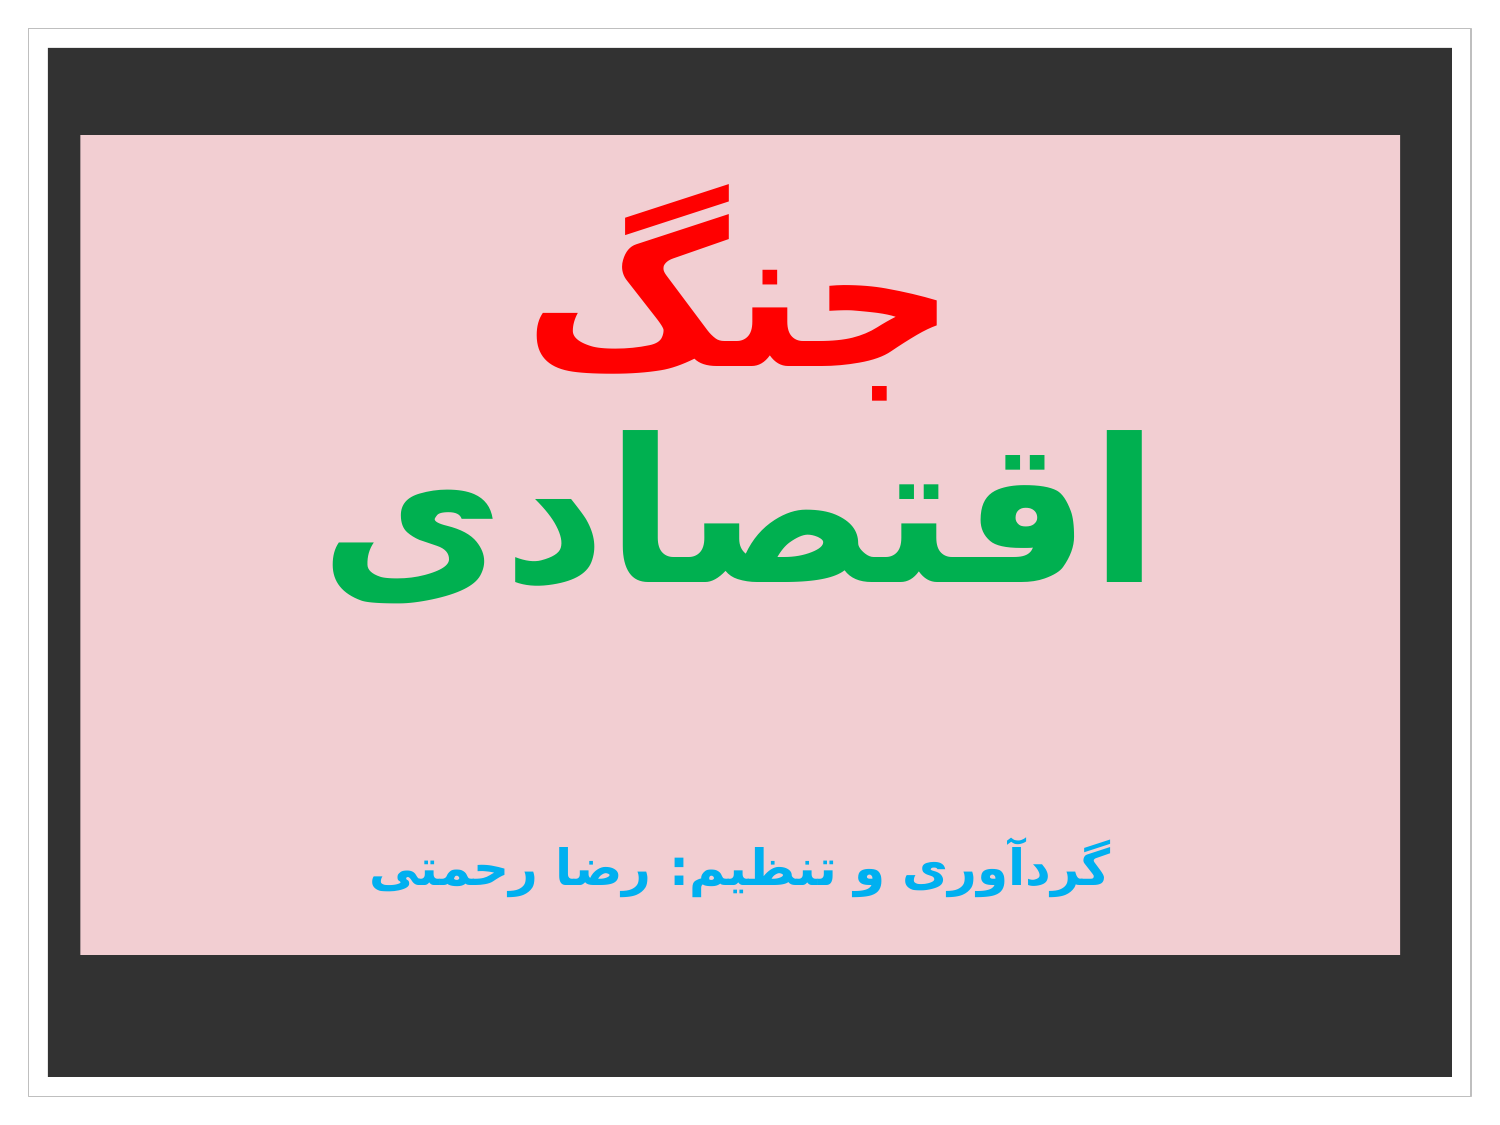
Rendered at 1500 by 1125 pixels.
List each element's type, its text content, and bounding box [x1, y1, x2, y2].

title جنگ اقتصادی گردآوری و تنظیم: رضا رحمتی [80, 135, 1401, 955]
